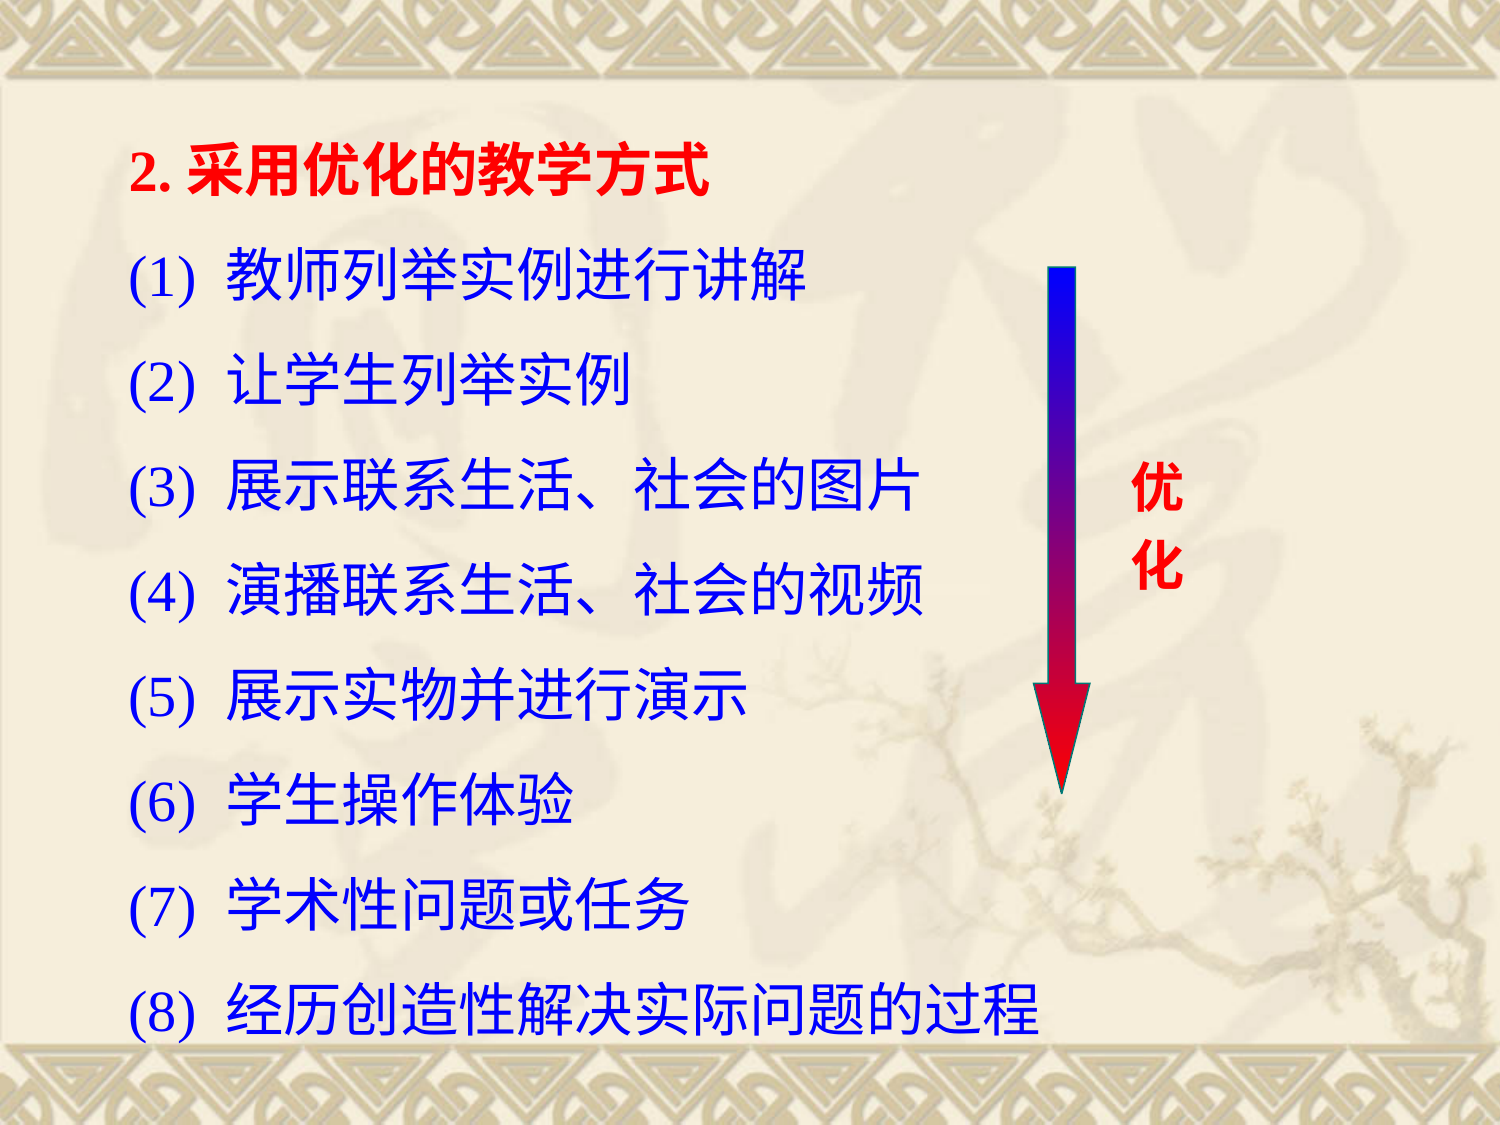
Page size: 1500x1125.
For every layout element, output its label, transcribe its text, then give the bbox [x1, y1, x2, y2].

text_box 2.采用优化的教学方式 (1) 教师列举实例进行讲解 (2) 让学生列举实例 (3) 展示联系生活、社会的图片 (4) 演播联系生活、社会的视频 (5) 展示实物并进行演示 (6) 学生操作体验 (7) 学术性问题或任务 (8) 经历创造性解决实际问题的过程 [41, 92, 1283, 1049]
picture [0, 0, 1500, 1125]
